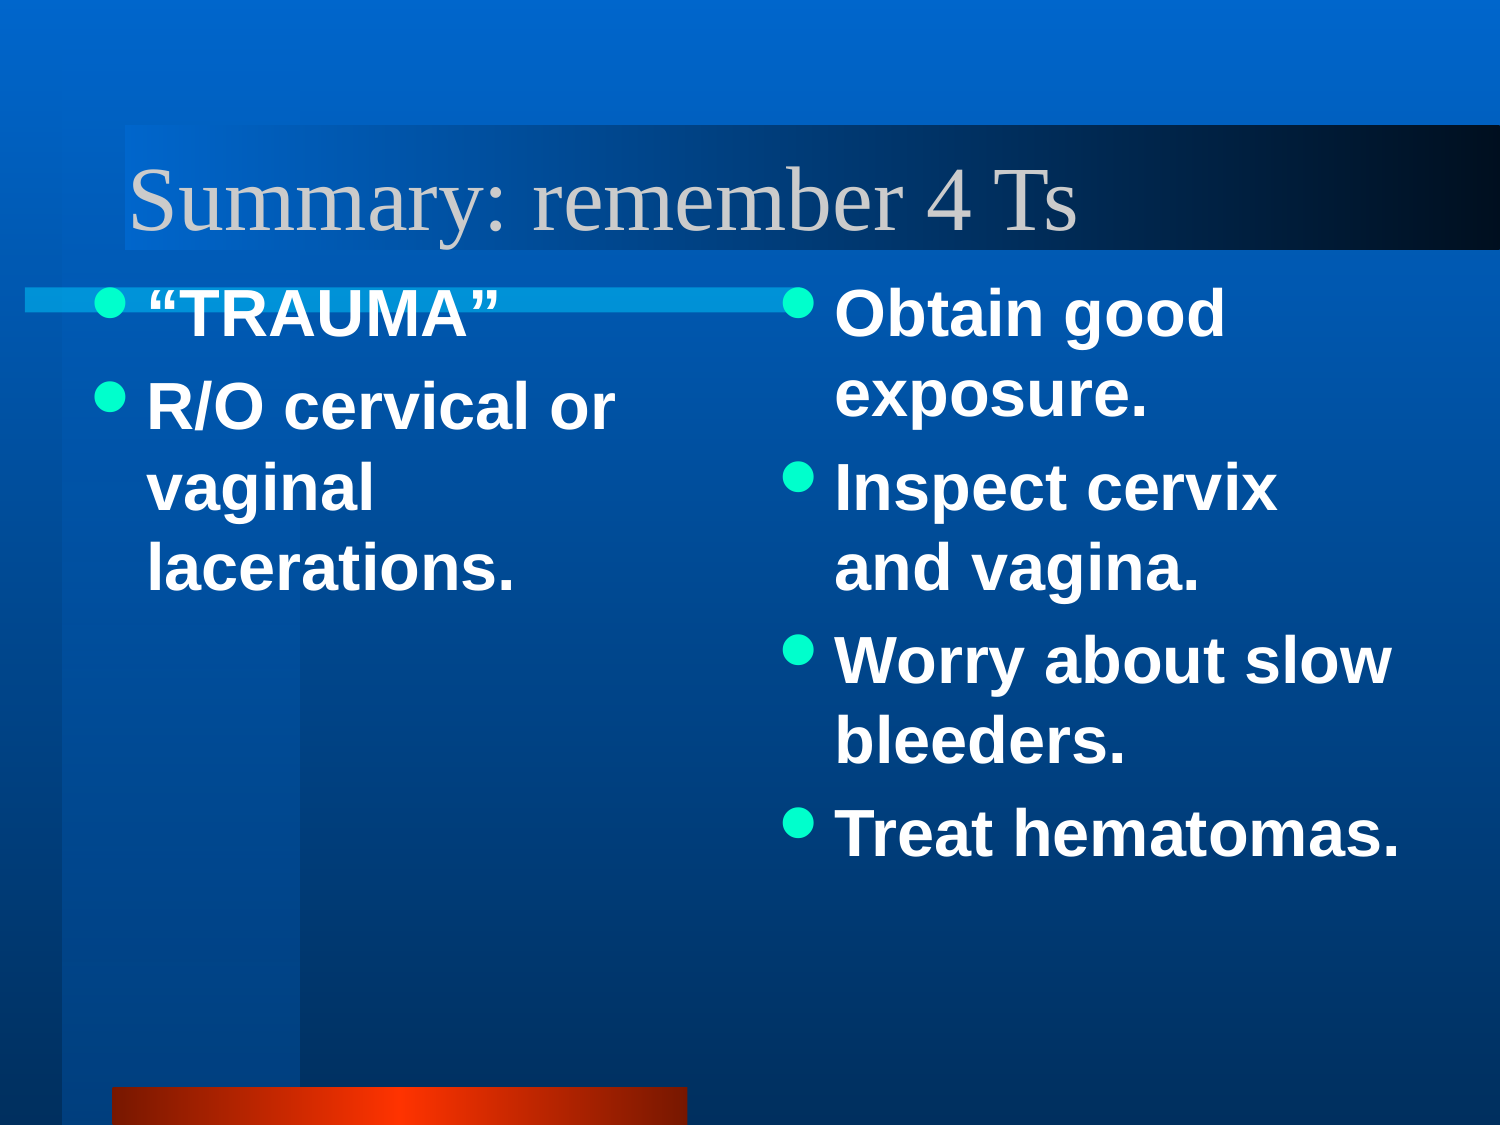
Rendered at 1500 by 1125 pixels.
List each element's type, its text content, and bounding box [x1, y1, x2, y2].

title Summary: remember 4 Ts [112, 99, 1388, 288]
list “TRAUMA” R/O cervical or vaginal lacerations. [74, 262, 737, 1006]
list Obtain good exposure. Inspect cervix and vagina. Worry about slow bleeders. Treat hematomas. [763, 262, 1426, 1006]
